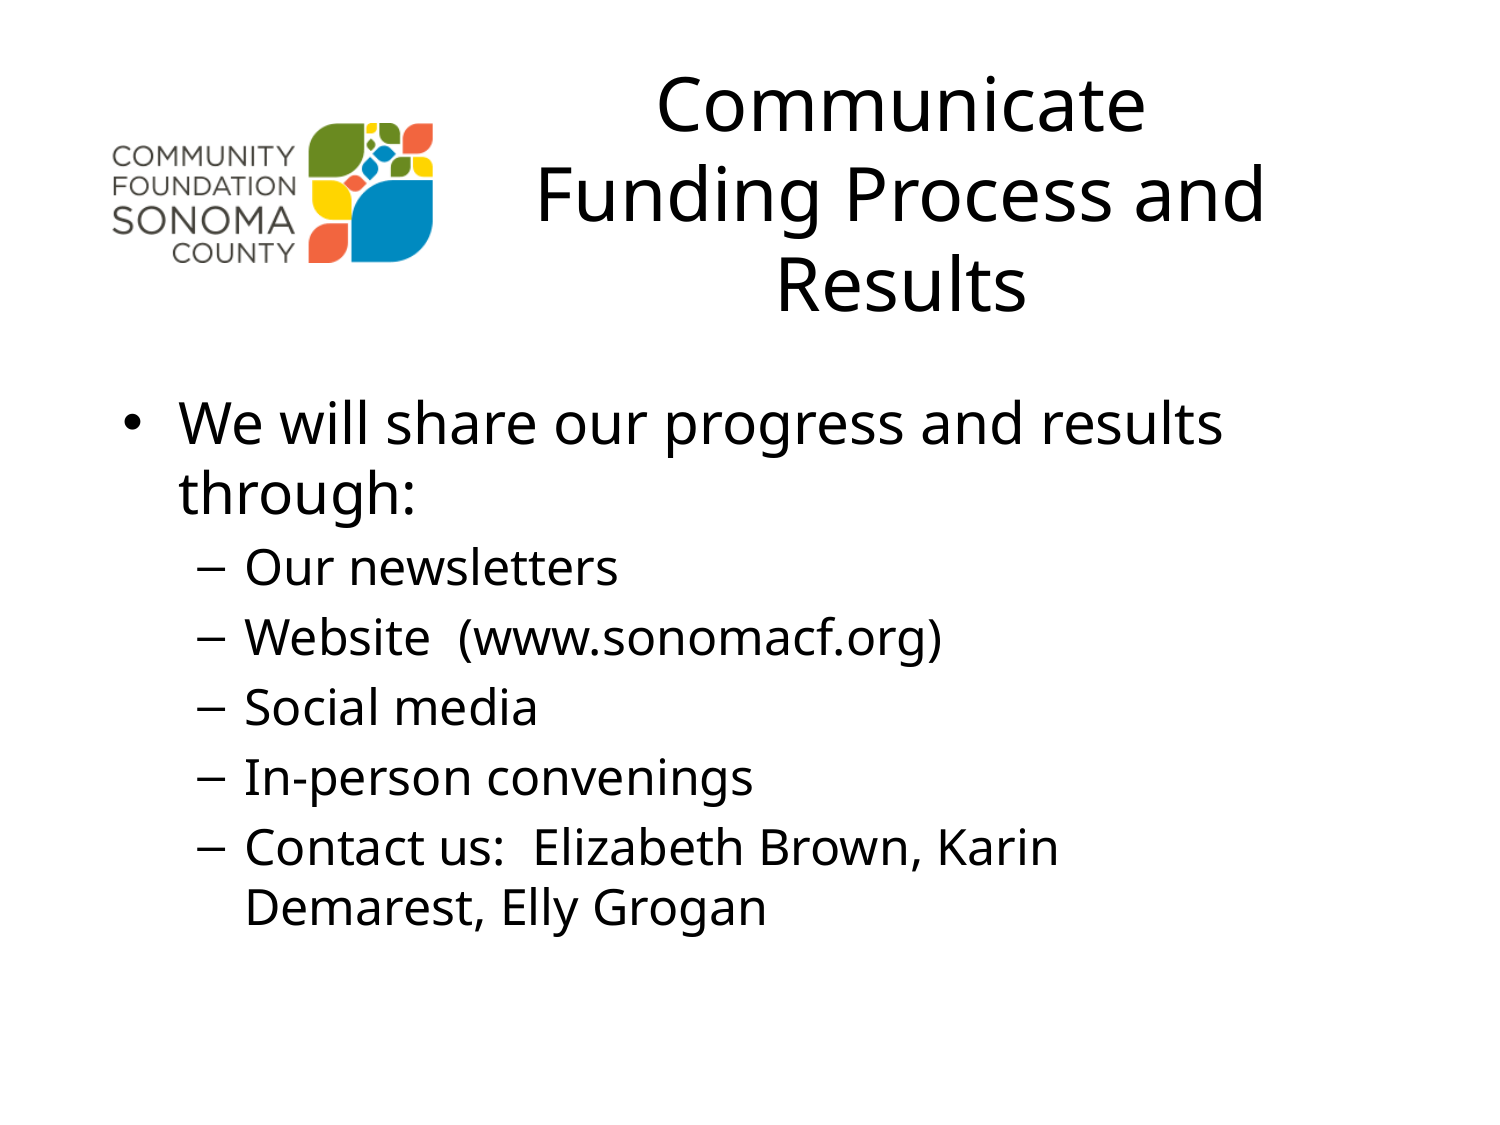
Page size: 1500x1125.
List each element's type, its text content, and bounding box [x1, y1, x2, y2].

list We will share our progress and results through: Our newsletters Website (www.sonomacf.org) Social media In-person convenings Contact us: Elizabeth Brown, Karin Demarest, Elly Grogan [107, 378, 1322, 1005]
picture [107, 123, 434, 263]
title Communicate Funding Process and Results [487, 99, 1316, 283]
